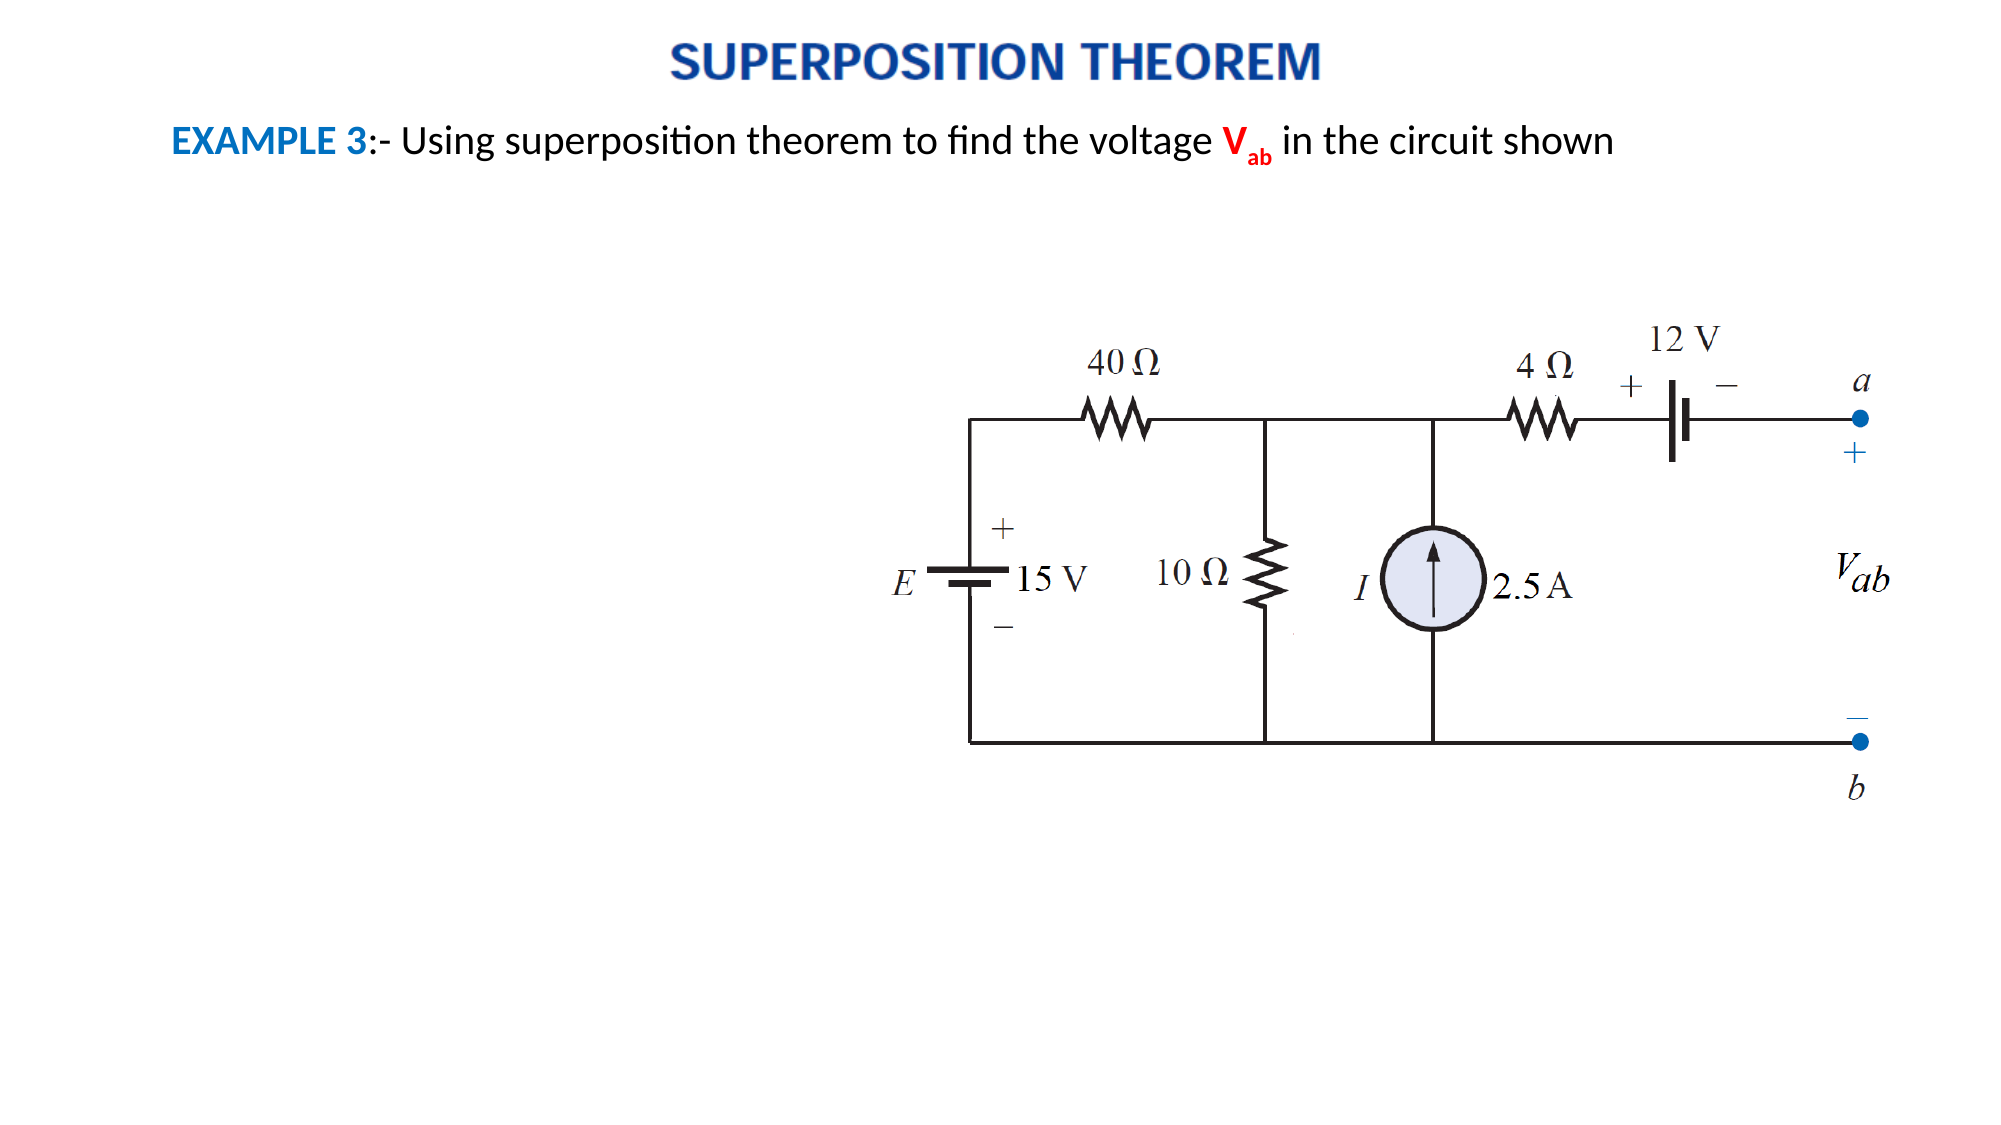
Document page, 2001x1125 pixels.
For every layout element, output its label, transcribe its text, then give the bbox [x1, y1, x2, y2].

picture [656, 14, 1344, 106]
text_box EXAMPLE 3:- Using superposition theorem to find the voltage Vab in the circuit shown [156, 105, 1844, 178]
picture [853, 299, 2000, 825]
